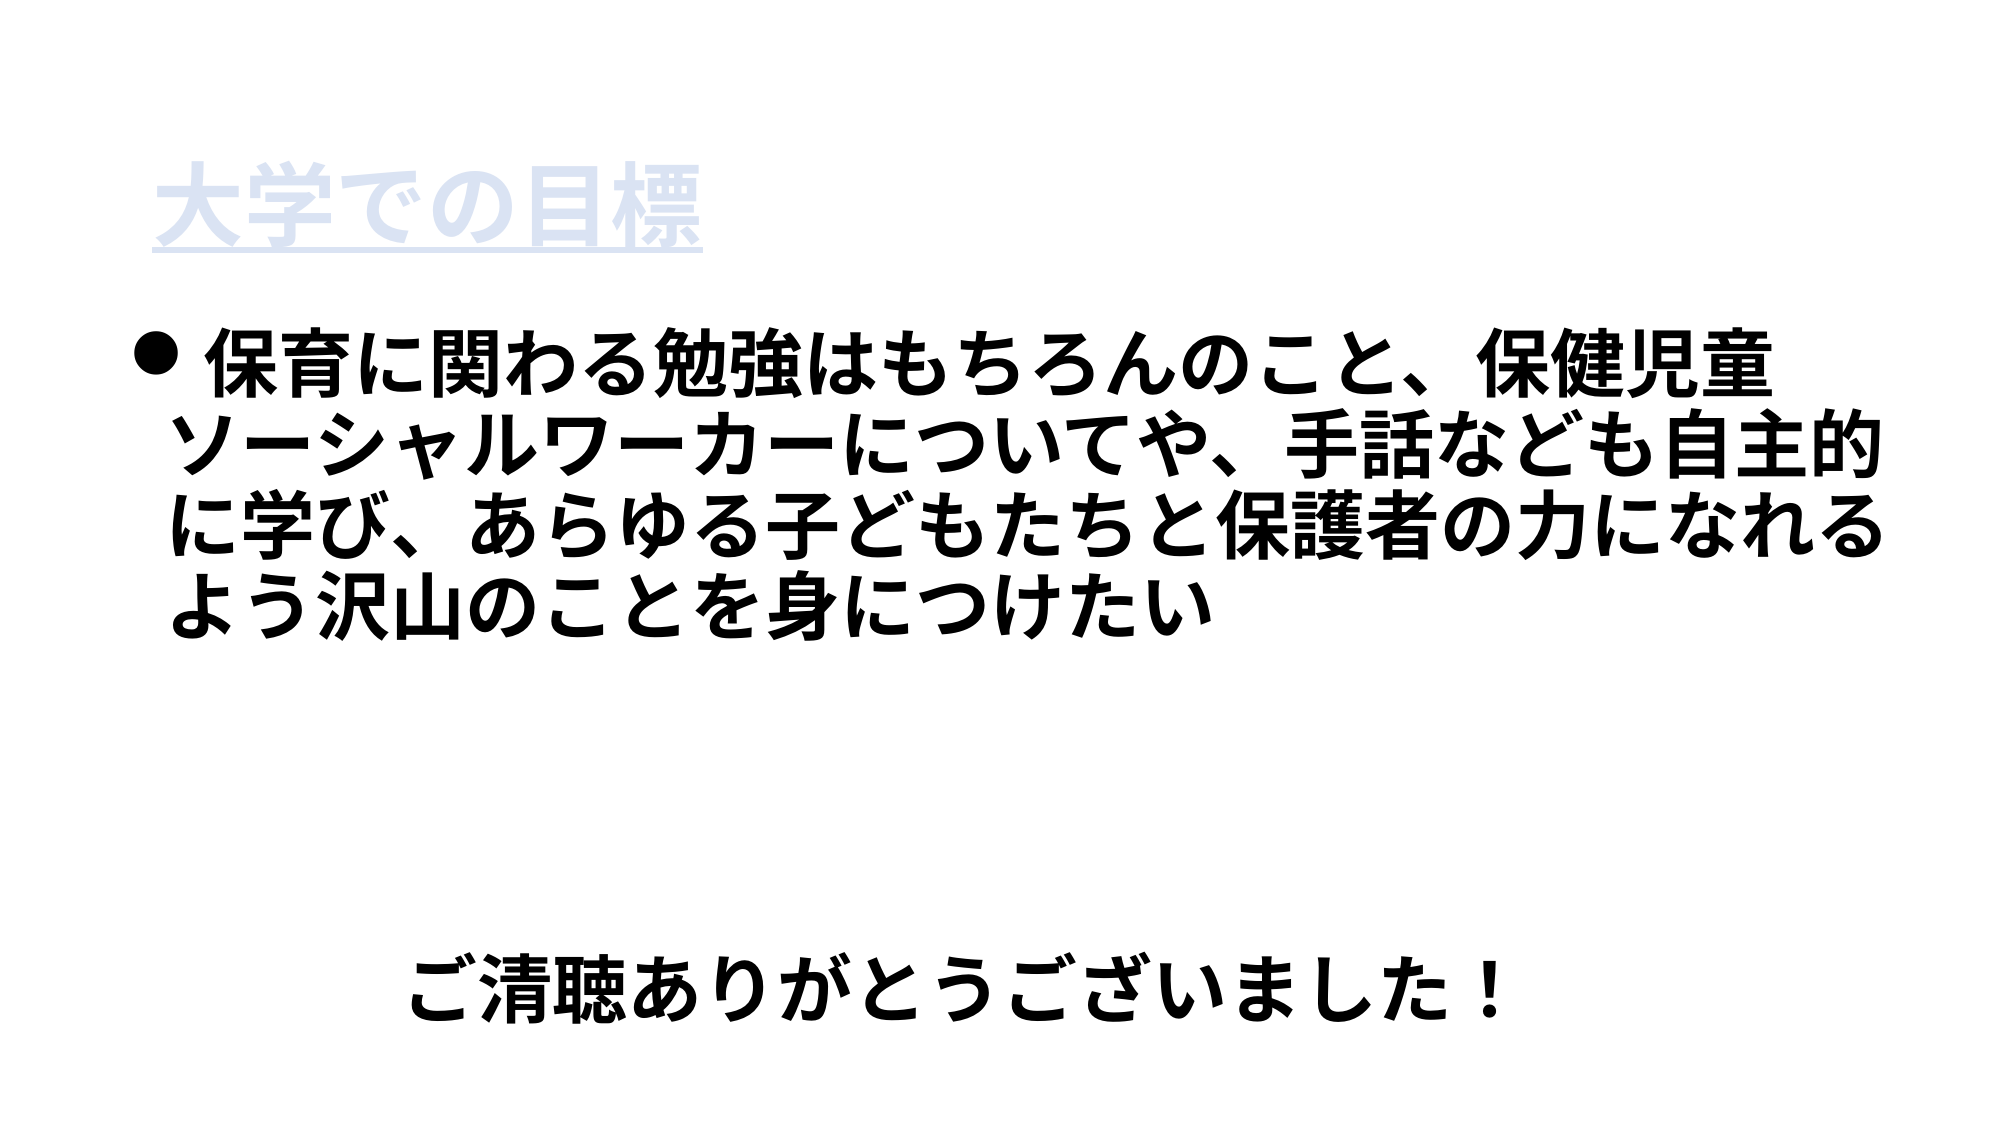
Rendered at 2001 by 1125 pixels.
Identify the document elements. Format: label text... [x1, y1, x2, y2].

title 大学での目標 [137, 101, 1903, 319]
list 保育に関わる勉強はもちろんのこと、保健児童ソーシャルワーカーについてや、手話なども自主的に学び、あらゆる子どもたちと保護者の力になれるよう沢山のことを身につけたい [113, 319, 1928, 688]
list ご清聴ありがとうございました！ [387, 945, 1613, 1066]
